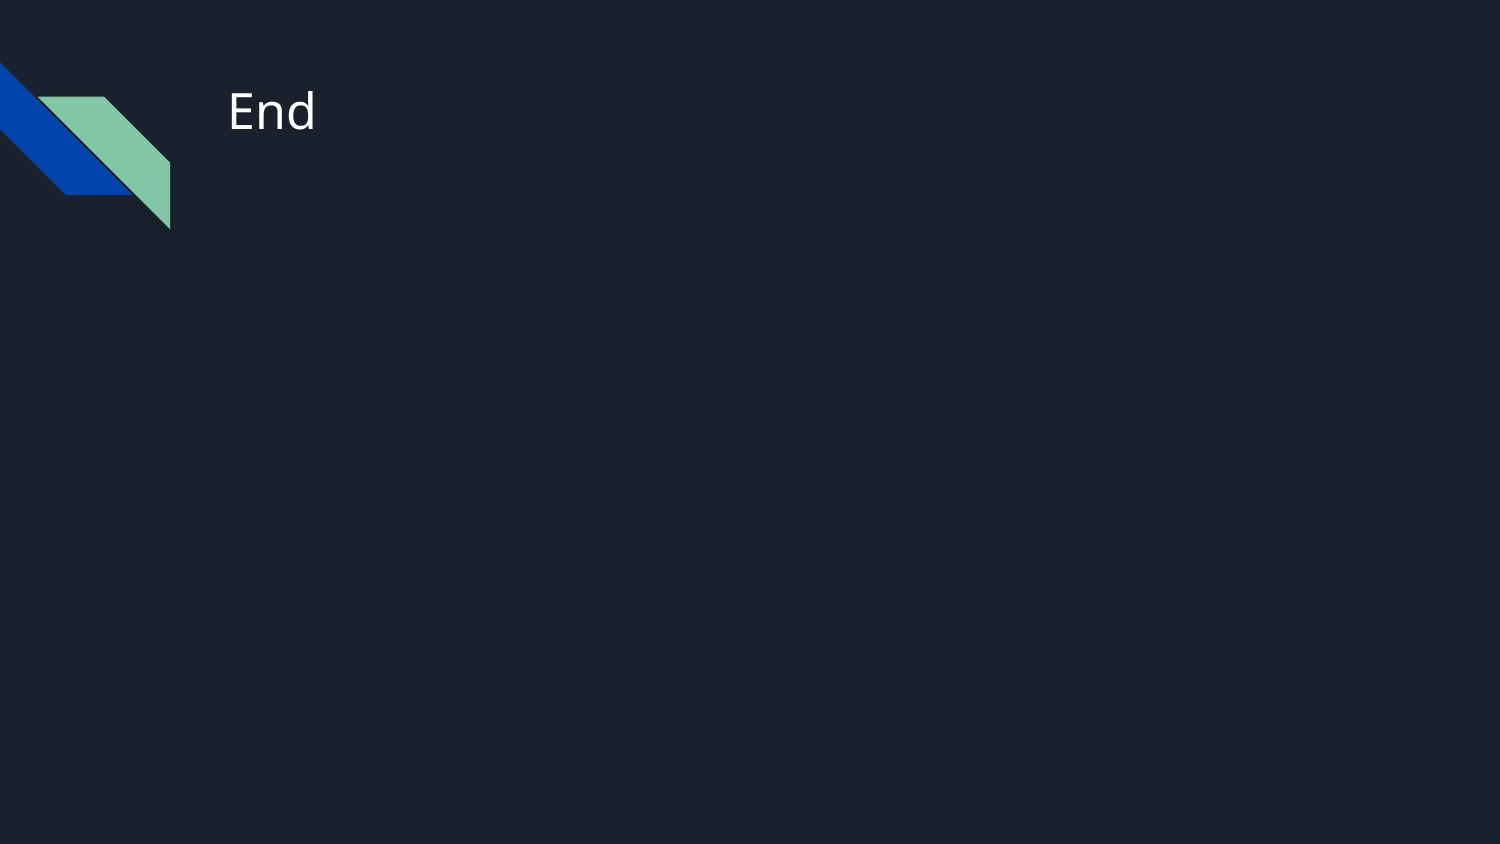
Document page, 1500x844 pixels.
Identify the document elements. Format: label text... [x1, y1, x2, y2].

title End [212, 64, 1368, 215]
